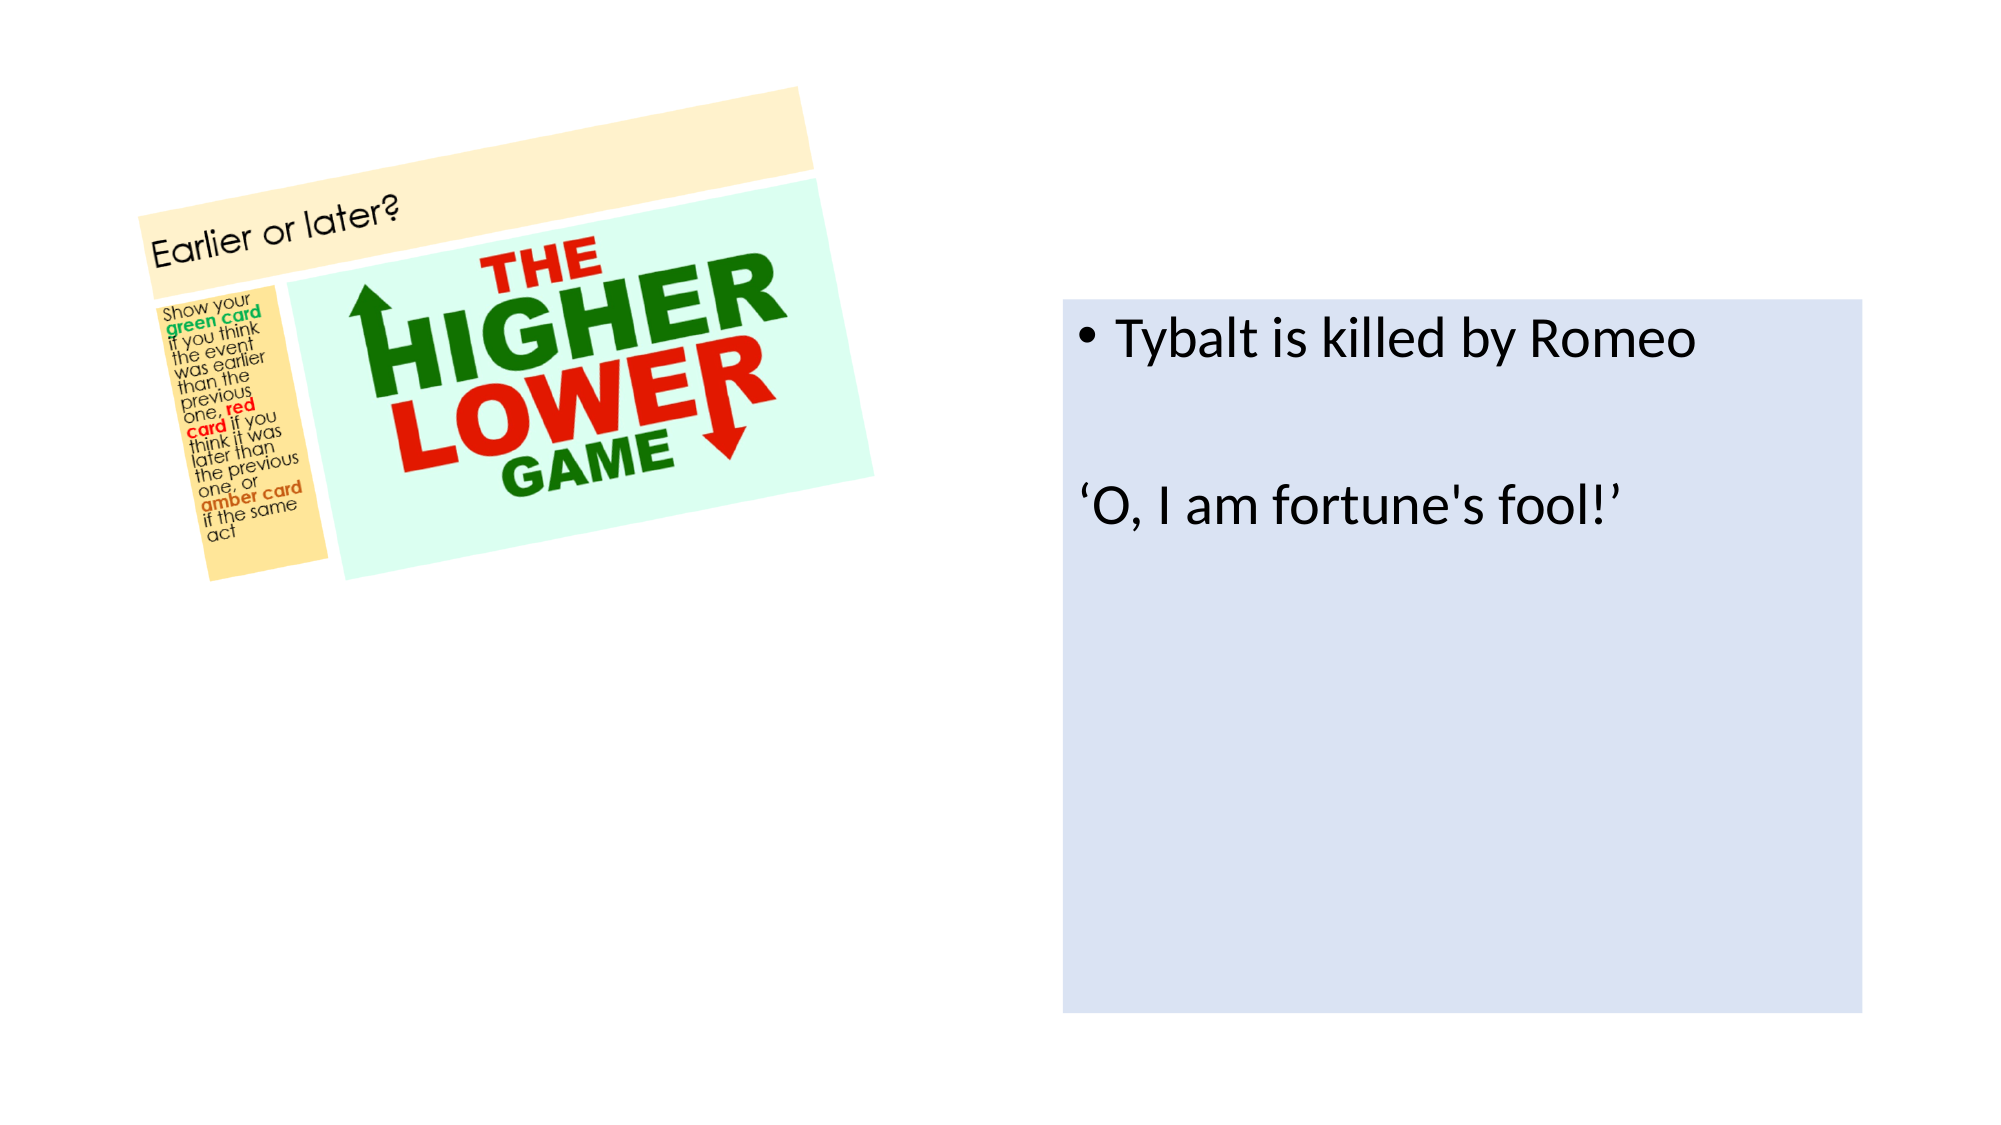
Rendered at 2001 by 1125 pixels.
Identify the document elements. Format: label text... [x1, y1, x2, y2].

list Tybalt is killed by Romeo ‘O, I am fortune's fool!’ [1062, 299, 1863, 1014]
picture [125, 75, 889, 616]
